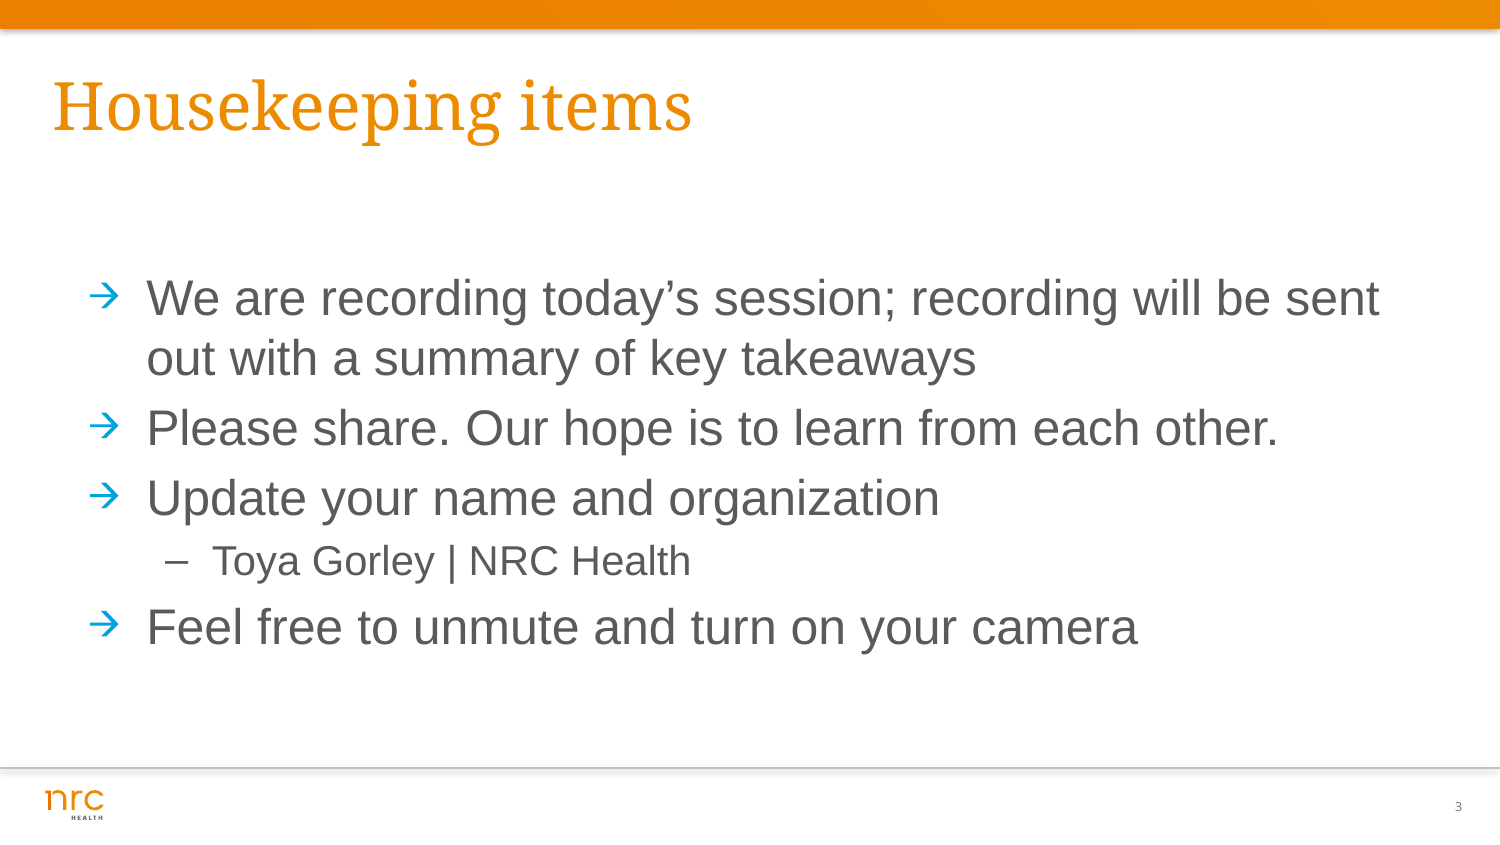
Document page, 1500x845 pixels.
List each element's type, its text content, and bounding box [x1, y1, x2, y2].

slide_number 3 [1409, 784, 1463, 830]
title Housekeeping items [37, 47, 1463, 160]
list We are recording today’s session; recording will be sent out with a summary of key takeaways Please share. Our hope is to learn from each other. Update your name and organization Toya Gorley | NRC Health Feel free to unmute and turn on your camera [75, 197, 1425, 723]
